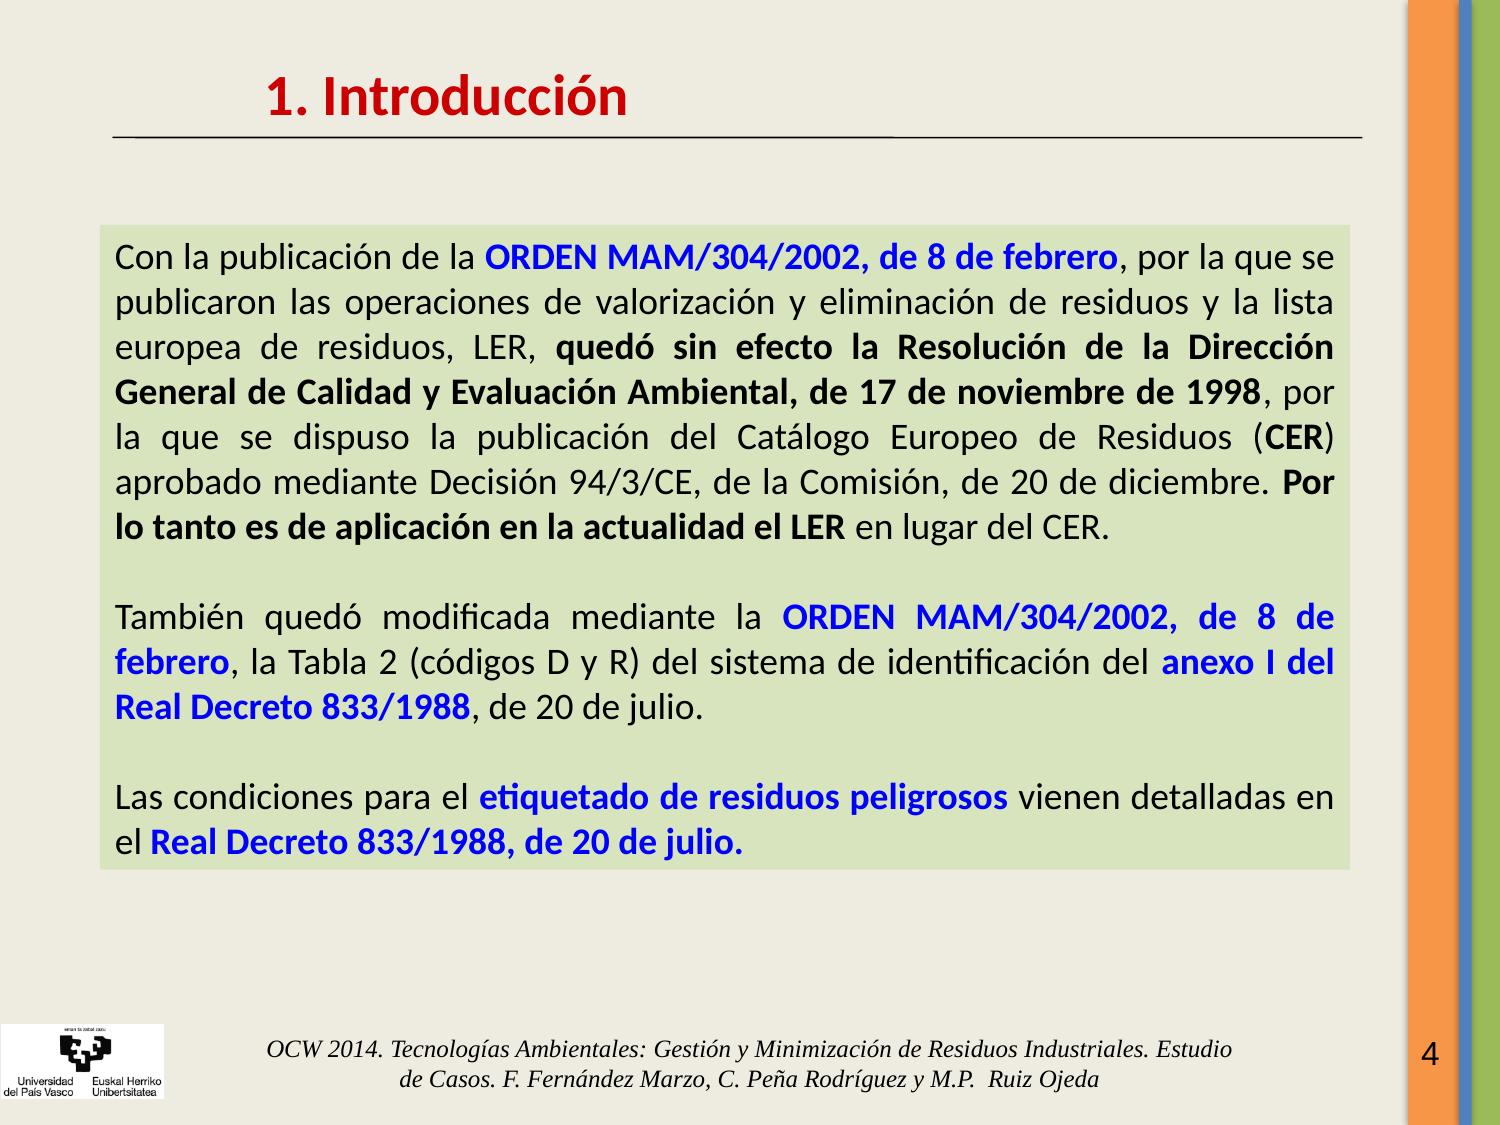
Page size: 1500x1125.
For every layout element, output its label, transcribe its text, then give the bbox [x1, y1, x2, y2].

text_box 1. Introducción [249, 50, 1200, 135]
text_box Con la publicación de la ORDEN MAM/304/2002, de 8 de febrero, por la que se publicaron las operaciones de valorización y eliminación de residuos y la lista europea de residuos, LER, quedó sin efecto la Resolución de la Dirección General de Calidad y Evaluación Ambiental, de 17 de noviembre de 1998, por la que se dispuso la publicación del Catálogo Europeo de Residuos (CER) aprobado mediante Decisión 94/3/CE, de la Comisión, de 20 de diciembre. Por lo tanto es de aplicación en la actualidad el LER en lugar del CER. También quedó modificada mediante la ORDEN MAM/304/2002, de 8 de febrero, la Tabla 2 (códigos D y R) del sistema de identificación del anexo I del Real Decreto 833/1988, de 20 de julio. Las condiciones para el etiquetado de residuos peligrosos vienen detalladas en el Real Decreto 833/1988, de 20 de julio. [99, 224, 1350, 870]
text_box OCW 2014. Tecnologías Ambientales: Gestión y Minimización de Residuos Industriales. Estudio de Casos. F. Fernández Marzo, C. Peña Rodríguez y M.P. Ruiz Ojeda [249, 1025, 1250, 1101]
picture [0, 1024, 164, 1100]
text_box 4 [1406, 1025, 1500, 1104]
